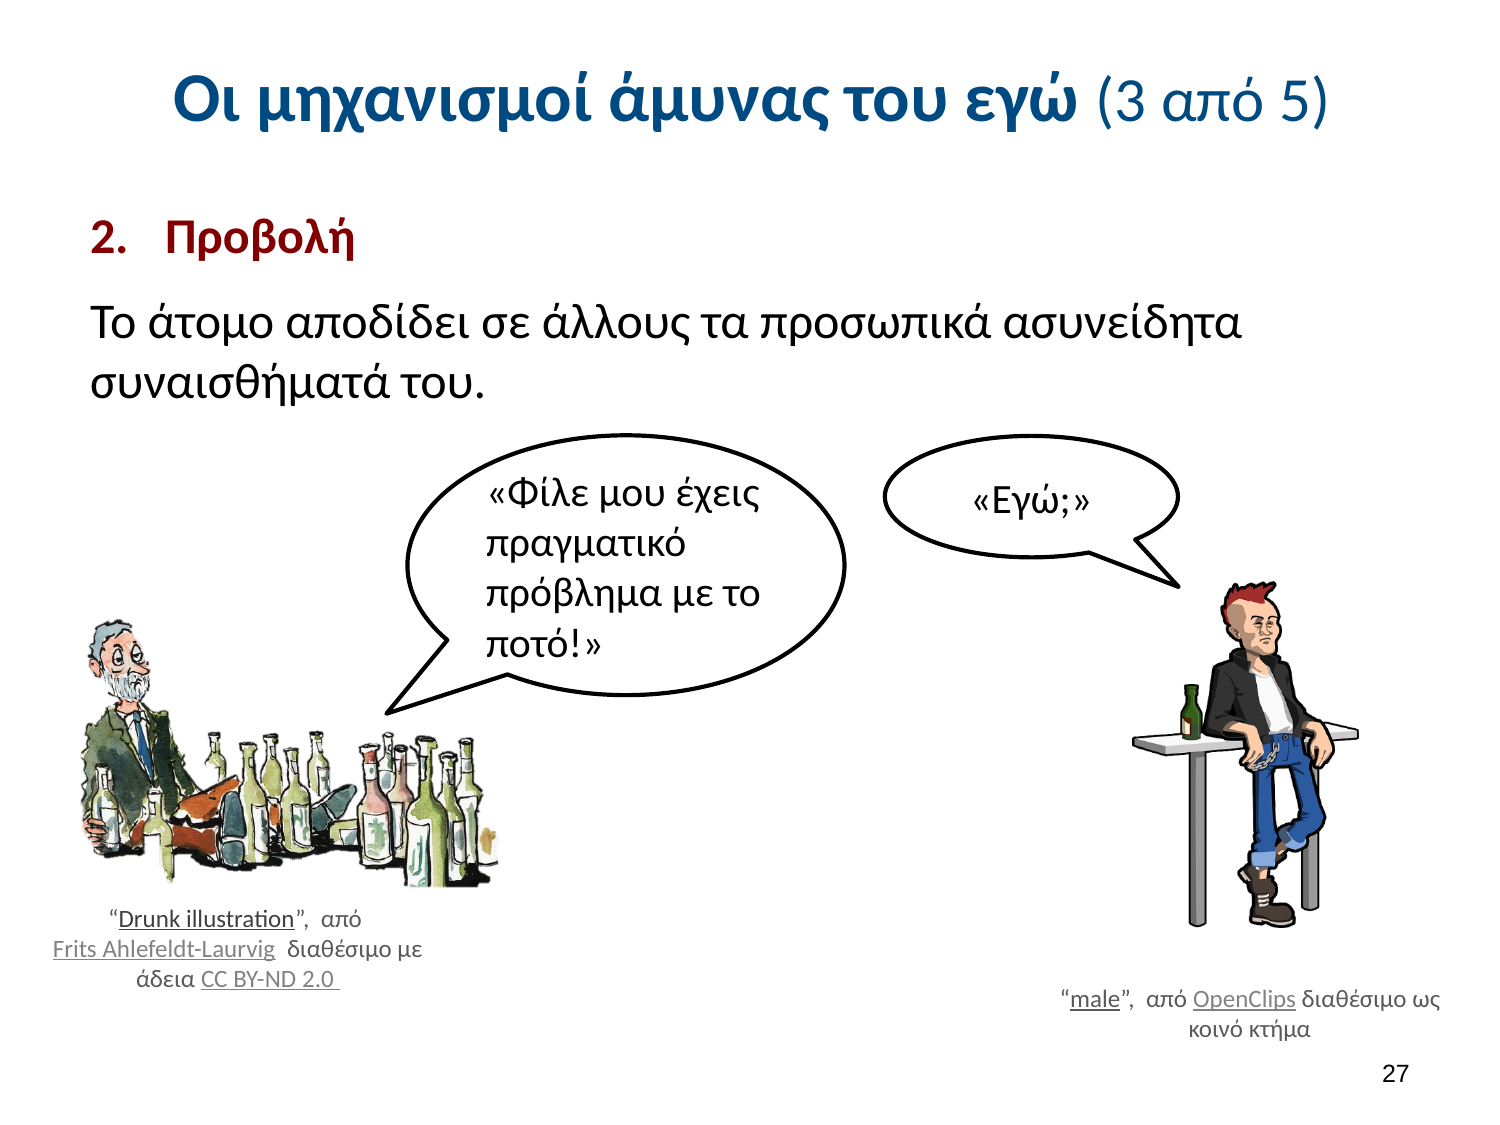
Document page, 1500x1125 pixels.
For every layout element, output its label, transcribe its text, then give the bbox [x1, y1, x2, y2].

text_box «Εγώ;» [882, 433, 1181, 579]
list Προβολή Το άτομο αποδίδει σε άλλους τα προσωπικά ασυνείδητα συναισθήματά του. [75, 196, 1425, 445]
text_box “Drunk illustration”, από Frits Ahlefeldt-Laurvig διαθέσιμο με άδεια CC BY-ND 2.0 [21, 894, 455, 1000]
picture [37, 609, 550, 919]
text_box «Φίλε μου έχεις πραγματικό πρόβλημα με το ποτό!» [405, 433, 847, 698]
slide_number 26 [1074, 1050, 1425, 1103]
picture [1132, 580, 1359, 928]
text_box “male”, από OpenClips διαθέσιμο ως κοινό κτήμα [1031, 975, 1469, 1050]
title Οι μηχανισμοί άμυνας του εγώ (3 από 5) [76, 19, 1427, 169]
